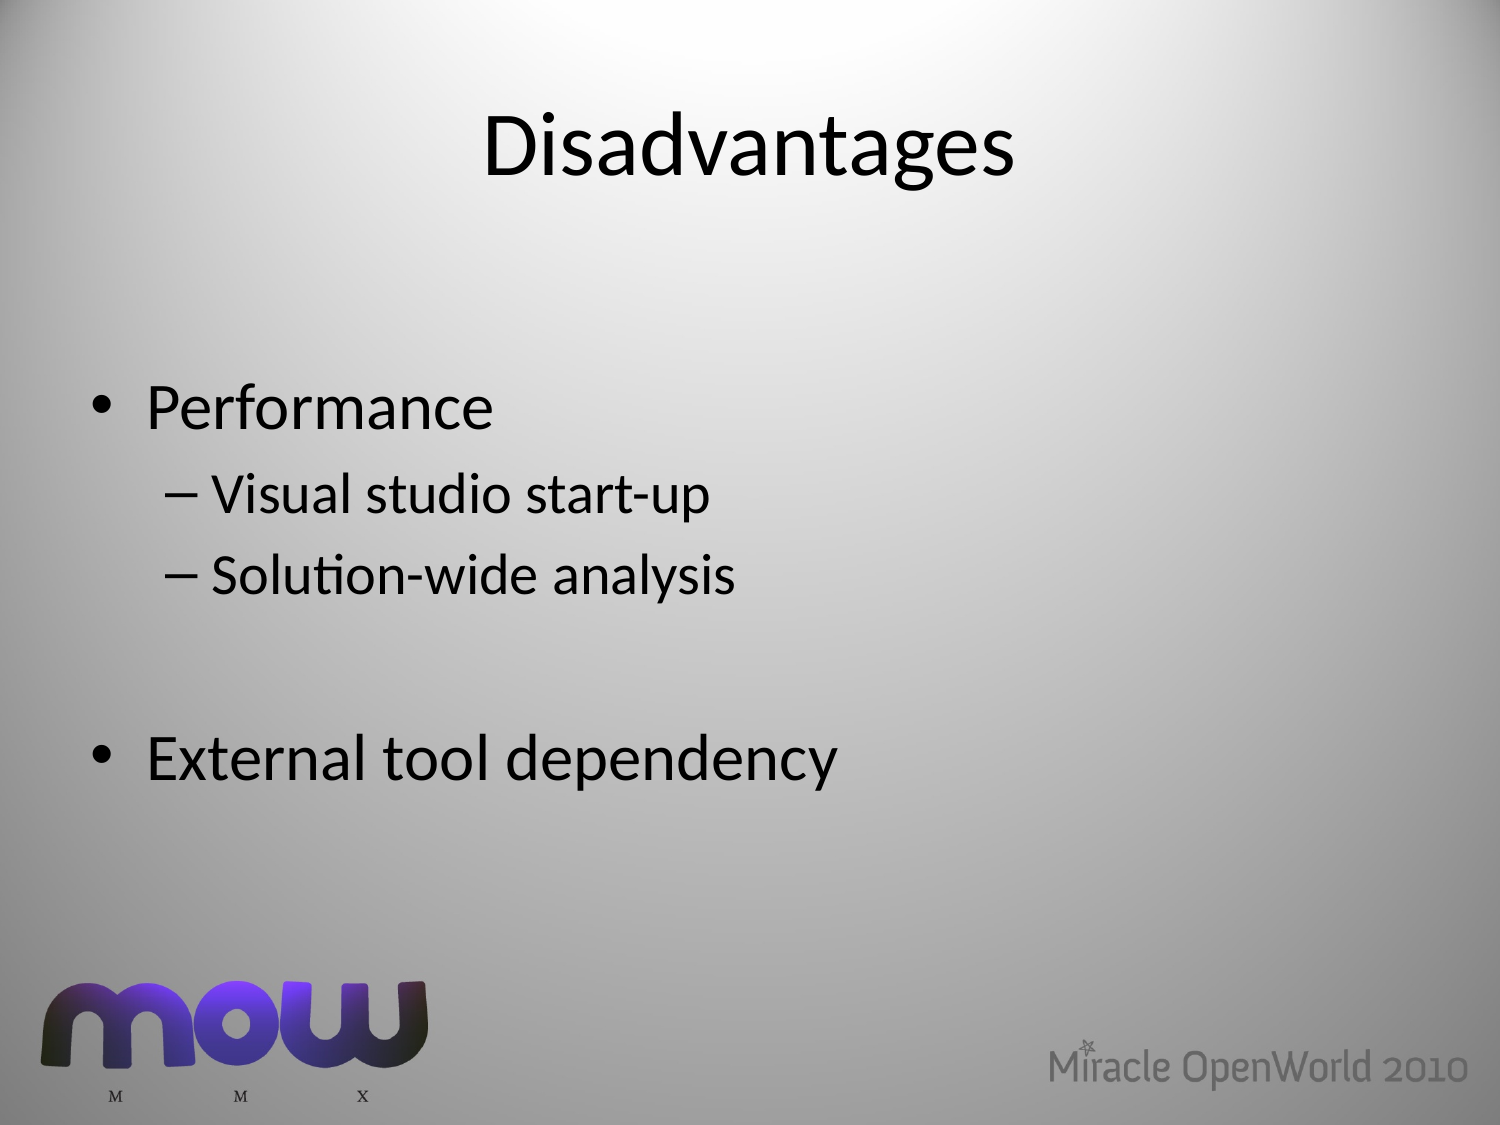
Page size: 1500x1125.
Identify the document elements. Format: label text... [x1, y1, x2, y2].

picture [0, 0, 1500, 1125]
title Disadvantages [75, 45, 1425, 233]
list Performance Visual studio start-up Solution-wide analysis External tool dependency [75, 262, 1425, 1005]
